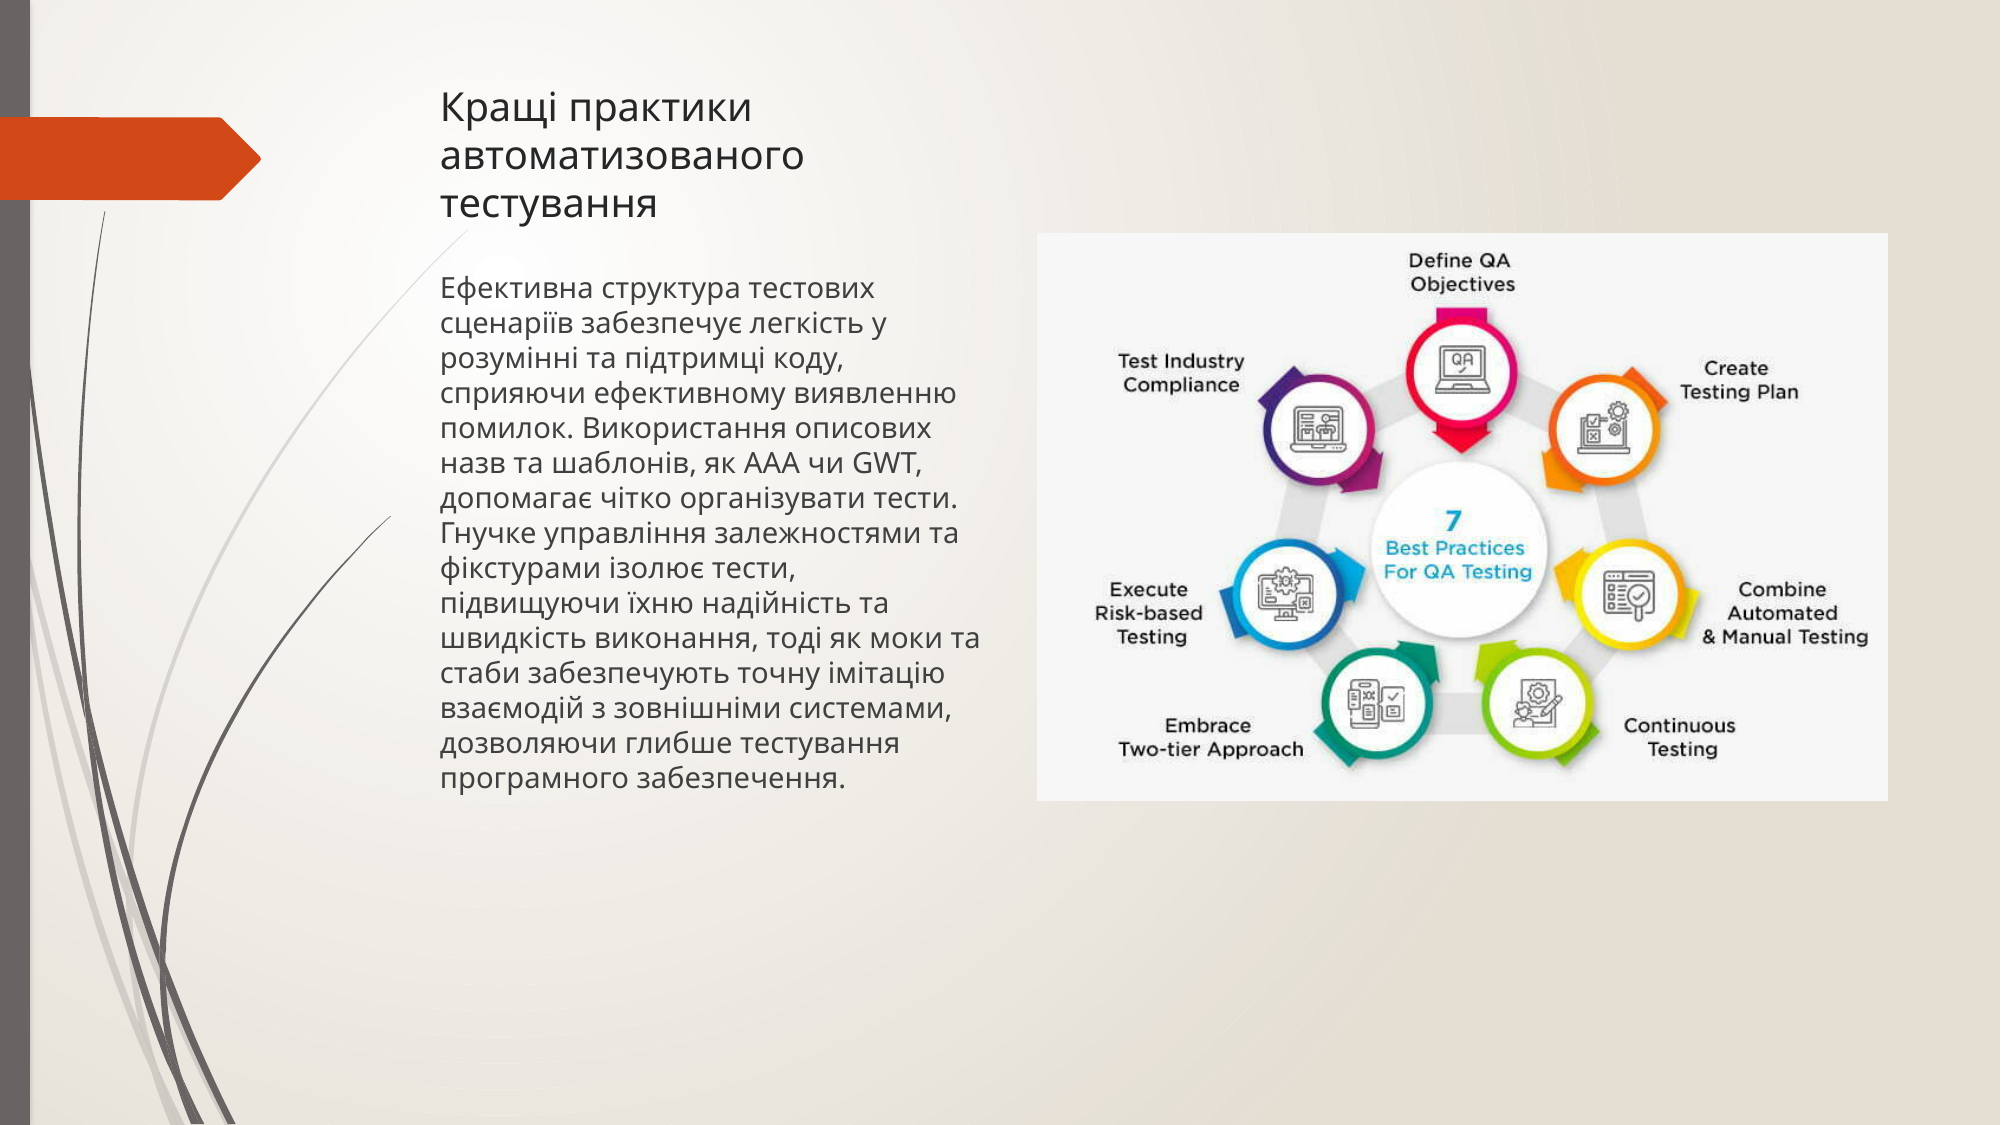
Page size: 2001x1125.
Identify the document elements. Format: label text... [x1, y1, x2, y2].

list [1036, 233, 1888, 801]
list Ефективна структура тестових сценаріїв забезпечує легкість у розумінні та підтримці коду, сприяючи ефективному виявленню помилок. Використання описових назв та шаблонів, як AAA чи GWT, допомагає чітко організувати тести. Гнучке управління залежностями та фікстурами ізолює тести, підвищуючи їхню надійність та швидкість виконання, тоді як моки та стаби забезпечують точну імітацію взаємодій з зовнішніми системами, дозволяючи глибше тестування програмного забезпечення. [424, 262, 1000, 962]
title Кращі практики автоматизованого тестування [424, 73, 1000, 234]
